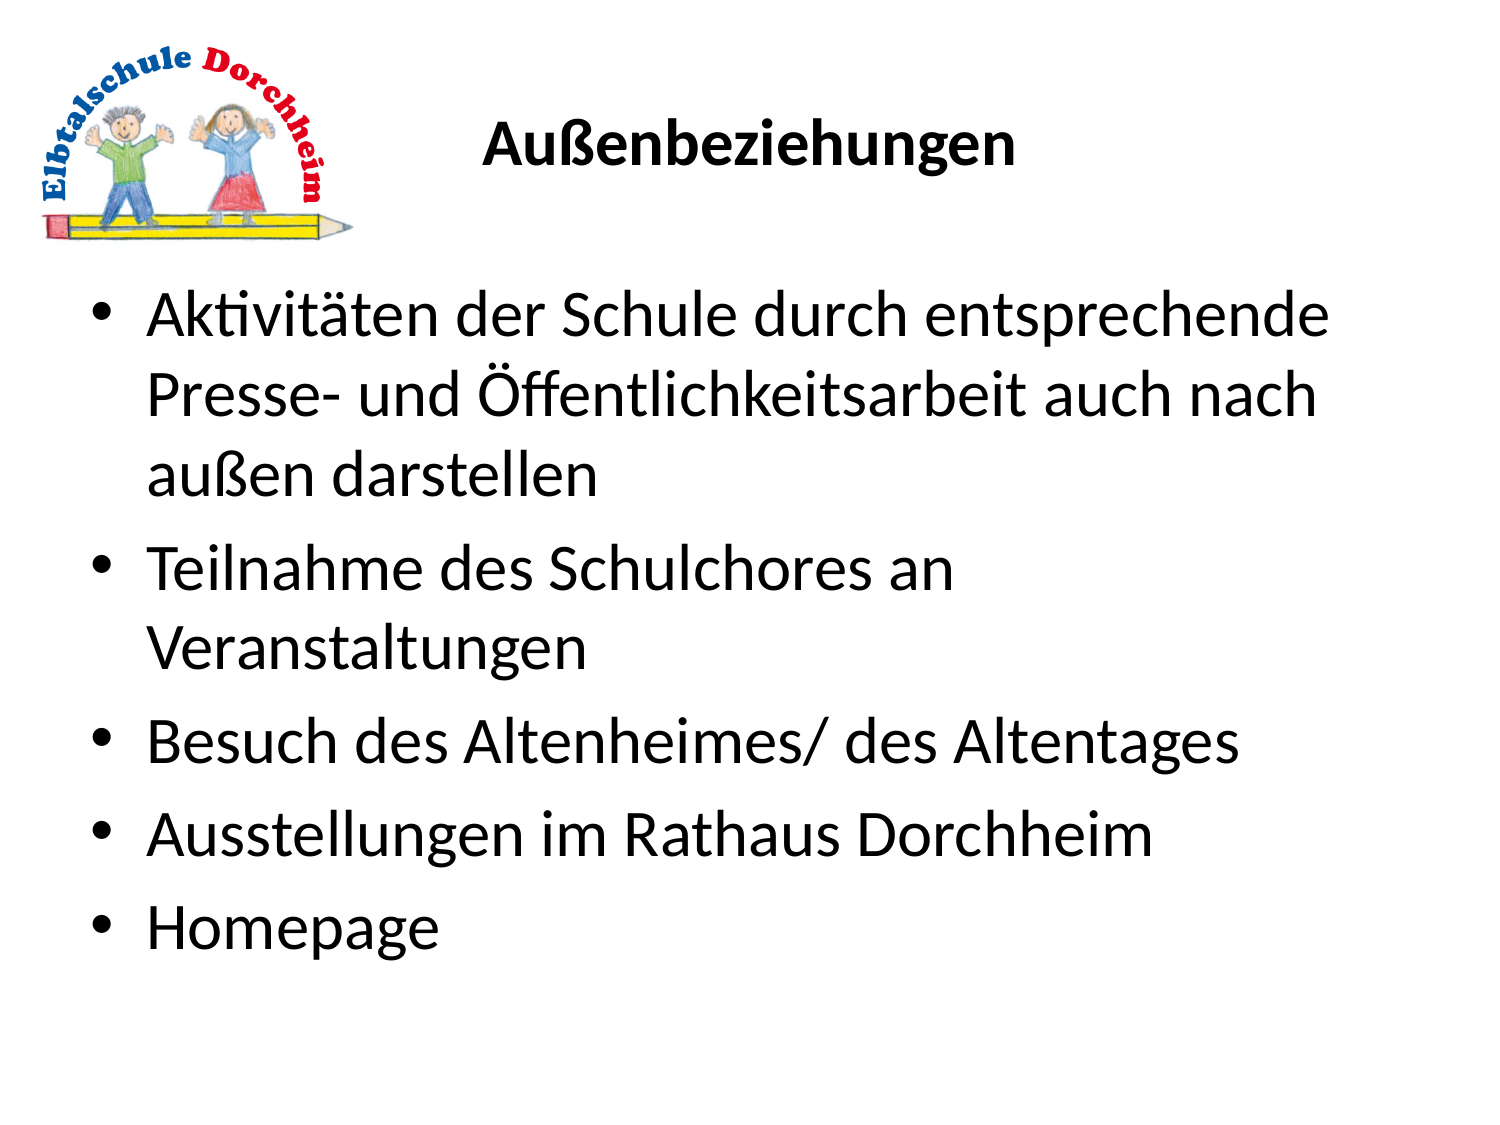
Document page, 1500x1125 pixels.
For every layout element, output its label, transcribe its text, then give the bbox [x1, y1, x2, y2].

list Aktivitäten der Schule durch entsprechende Presse- und Öffentlichkeitsarbeit auch nach außen darstellen Teilnahme des Schulchores an Veranstaltungen Besuch des Altenheimes/ des Altentages Ausstellungen im Rathaus Dorchheim Homepage [75, 262, 1425, 1005]
picture [35, 35, 355, 246]
title Außenbeziehungen [75, 45, 1425, 233]
